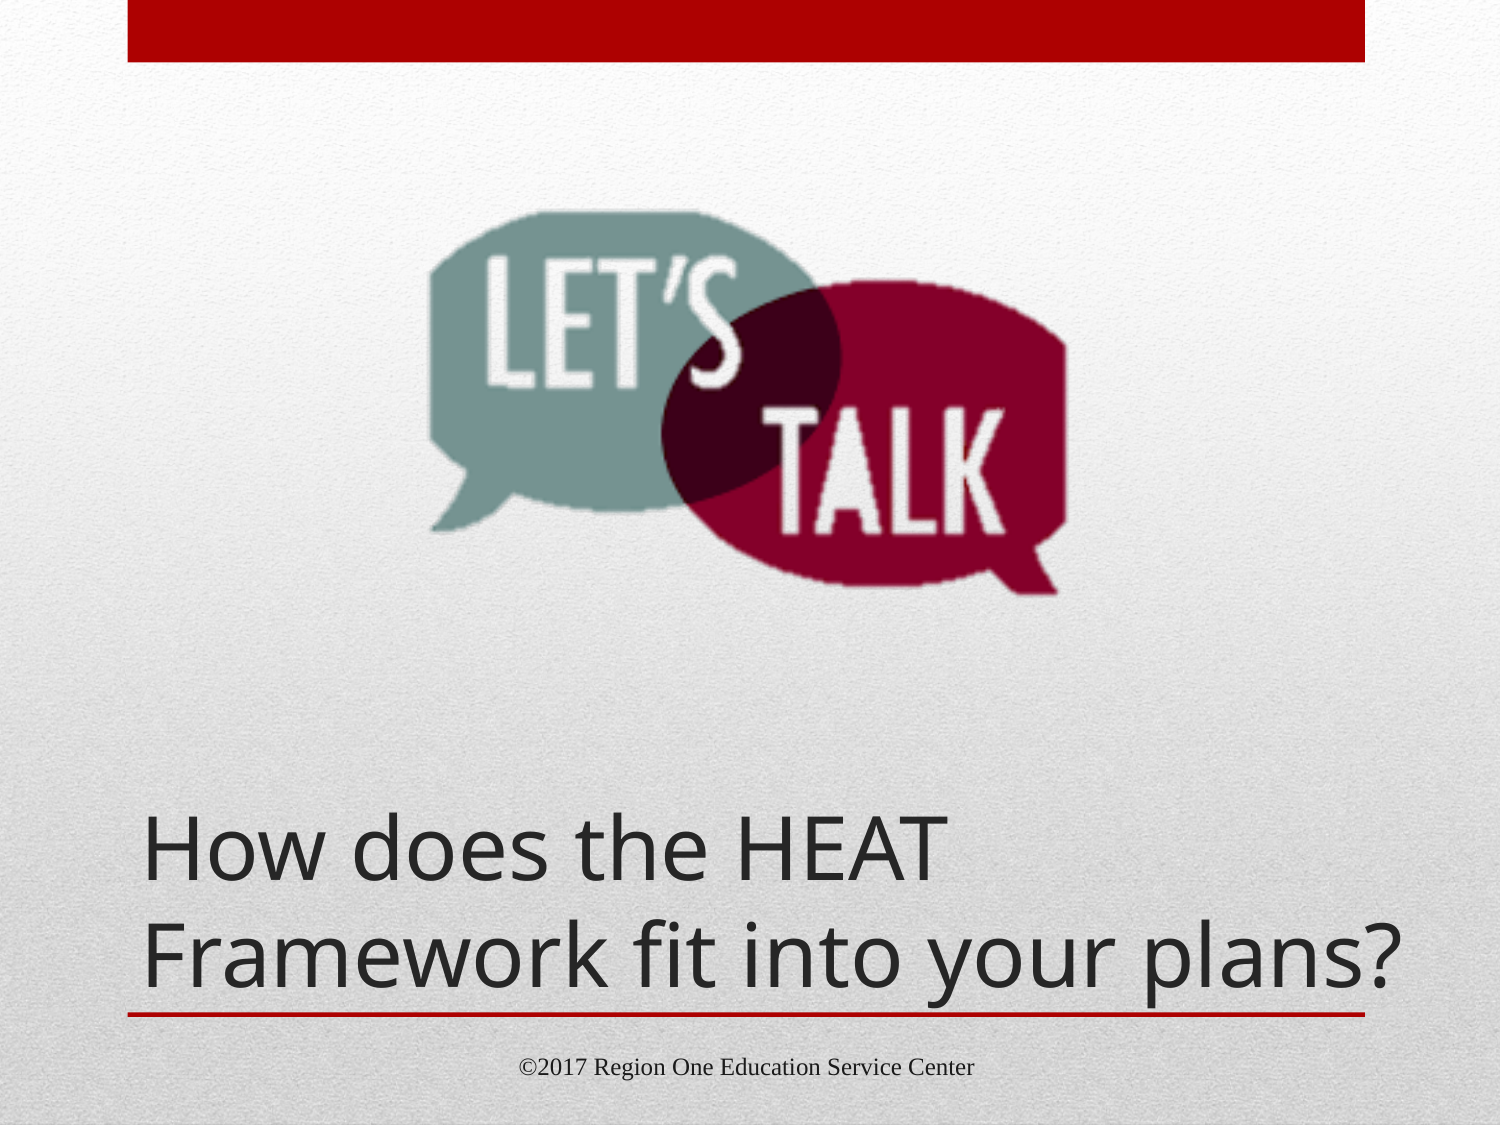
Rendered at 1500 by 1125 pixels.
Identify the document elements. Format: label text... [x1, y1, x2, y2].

footer ©2017 Region One Education Service Center [131, 1035, 1363, 1096]
picture [353, 165, 1150, 646]
title How does the HEAT Framework fit into your plans? [125, 750, 1425, 1013]
